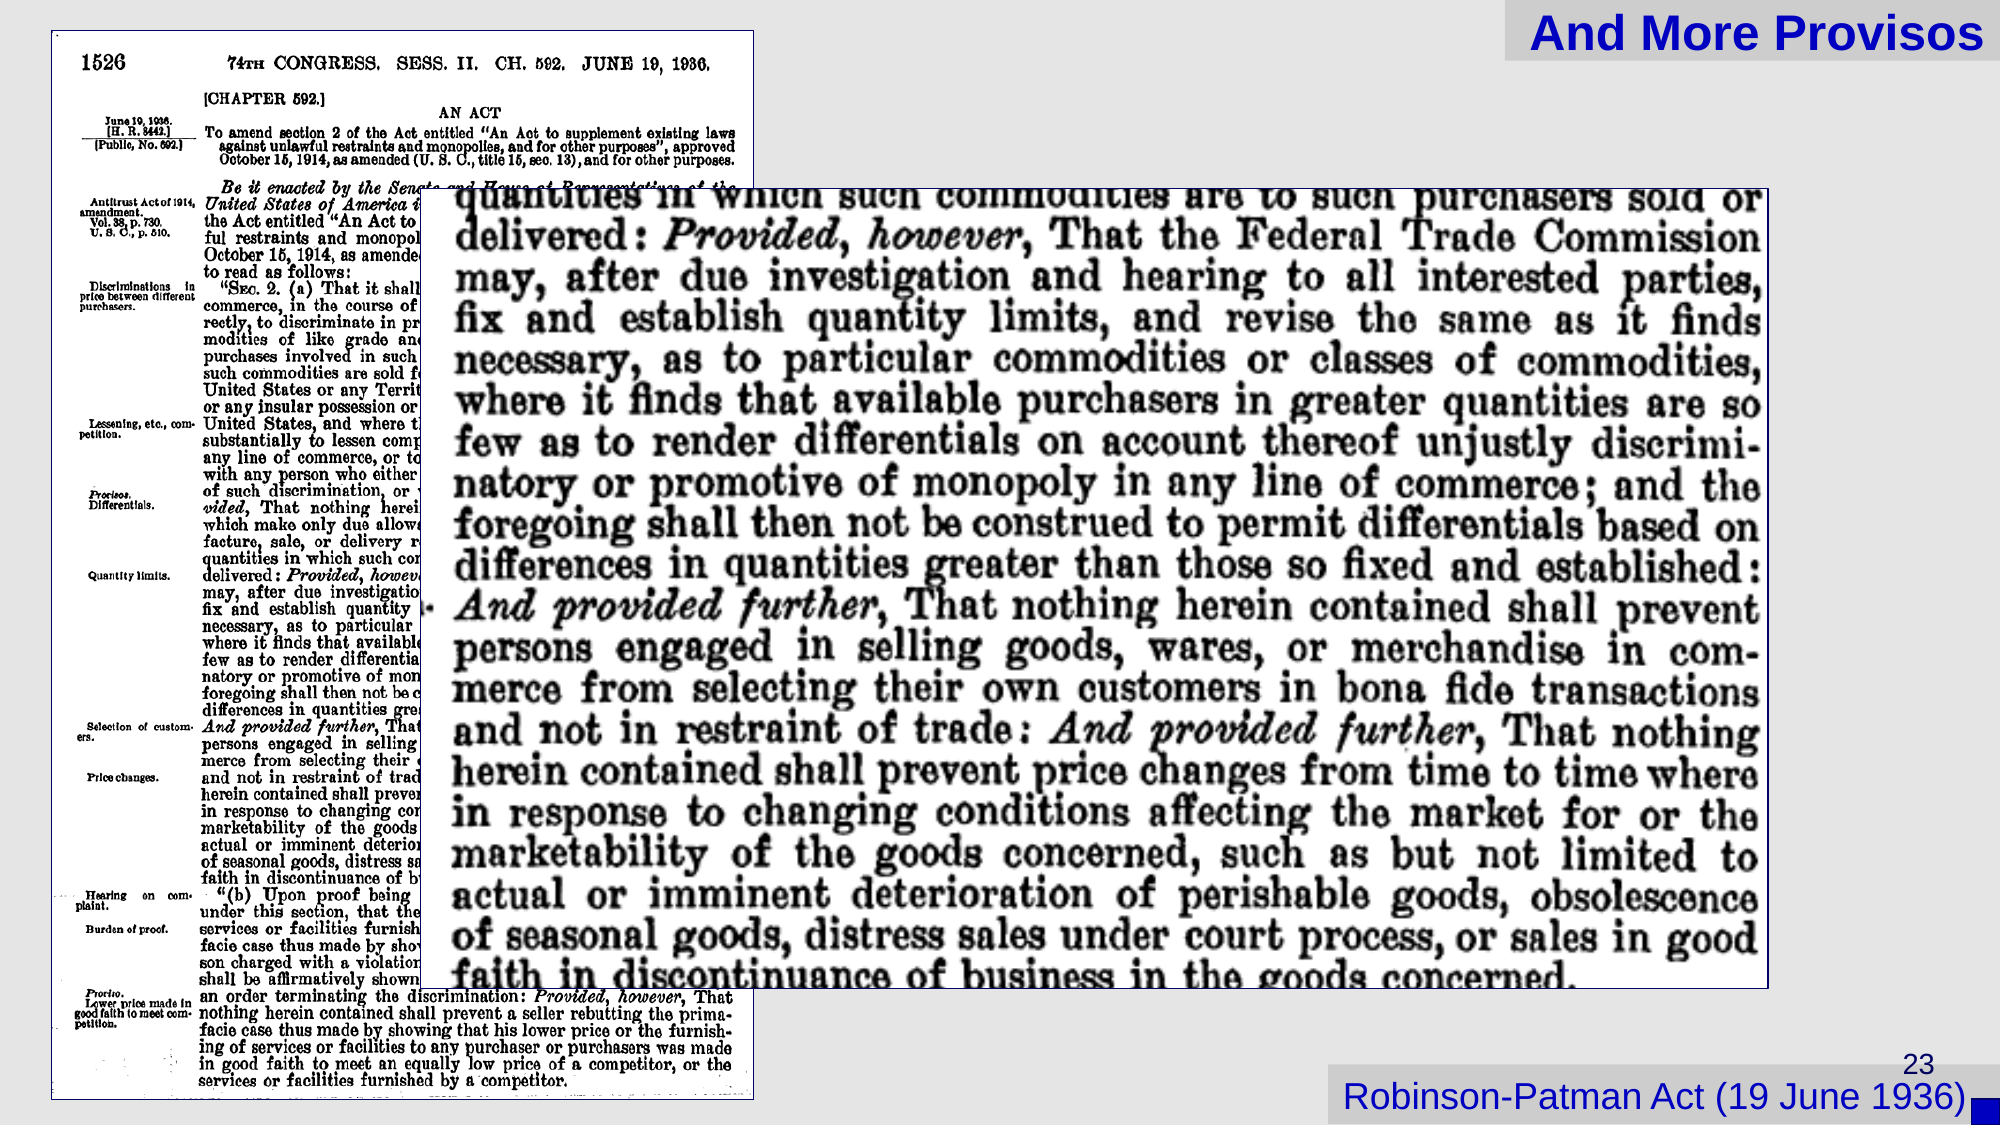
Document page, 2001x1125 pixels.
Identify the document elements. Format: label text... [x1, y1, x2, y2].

slide_number 23 [1533, 1024, 1951, 1064]
title And More Provisos [1504, 0, 2000, 61]
text_box Robinson-Patman Act (19 June 1936) [1328, 1064, 2000, 1125]
picture [51, 30, 1768, 1100]
text_box [1971, 1099, 2000, 1125]
